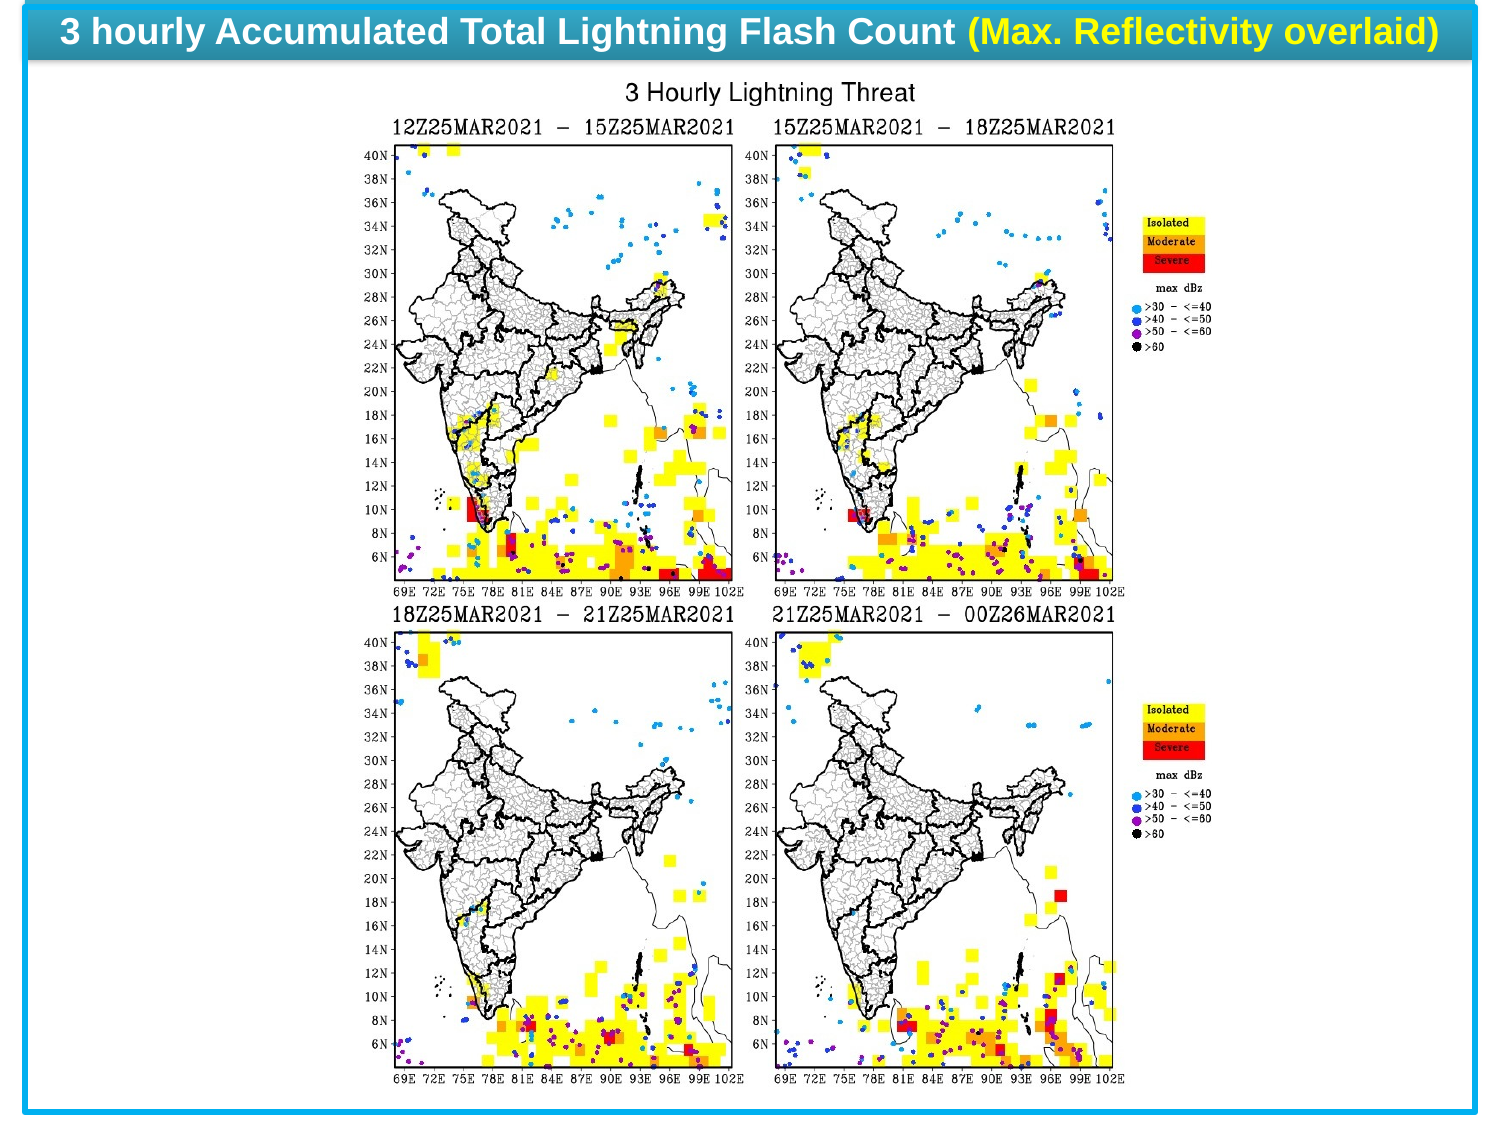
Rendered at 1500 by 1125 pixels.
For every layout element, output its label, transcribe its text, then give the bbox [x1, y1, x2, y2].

text_box 3 hourly Accumulated Total Lightning Flash Count (Max. Reflectivity overlaid) [24, 0, 1475, 5]
text_box [23, 5, 1477, 1114]
picture [358, 82, 1212, 1087]
